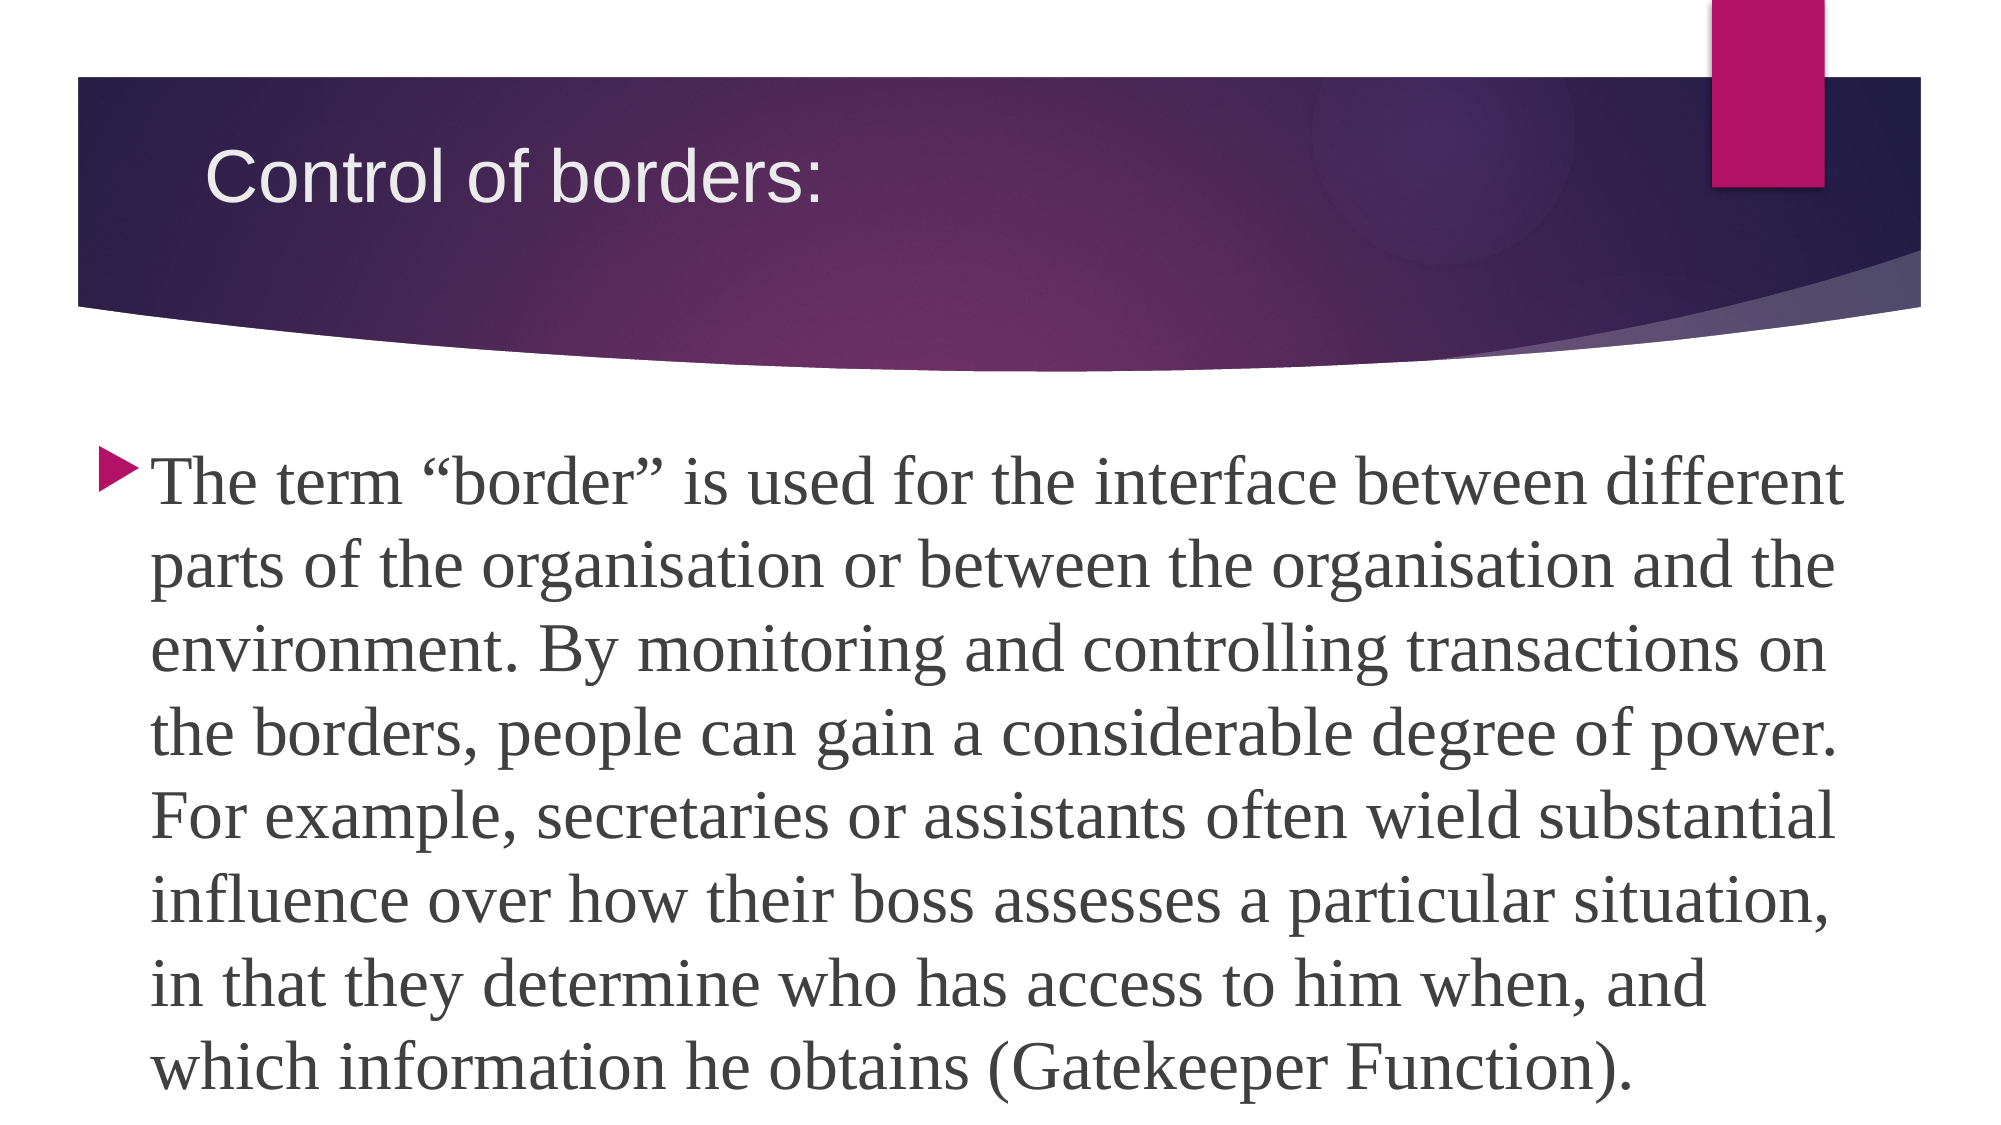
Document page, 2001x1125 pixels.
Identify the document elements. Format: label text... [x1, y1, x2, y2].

title Control of borders: [189, 159, 1627, 276]
list The term “border” is used for the interface between different parts of the organisation or between the organisation and the environment. By monitoring and controlling transactions on the borders, people can gain a considerable degree of power. For example, secretaries or assistants often wield substantial influence over how their boss assesses a particular situation, in that they determine who has access to him when, and which information he obtains (Gatekeeper Function). [78, 427, 1903, 1125]
